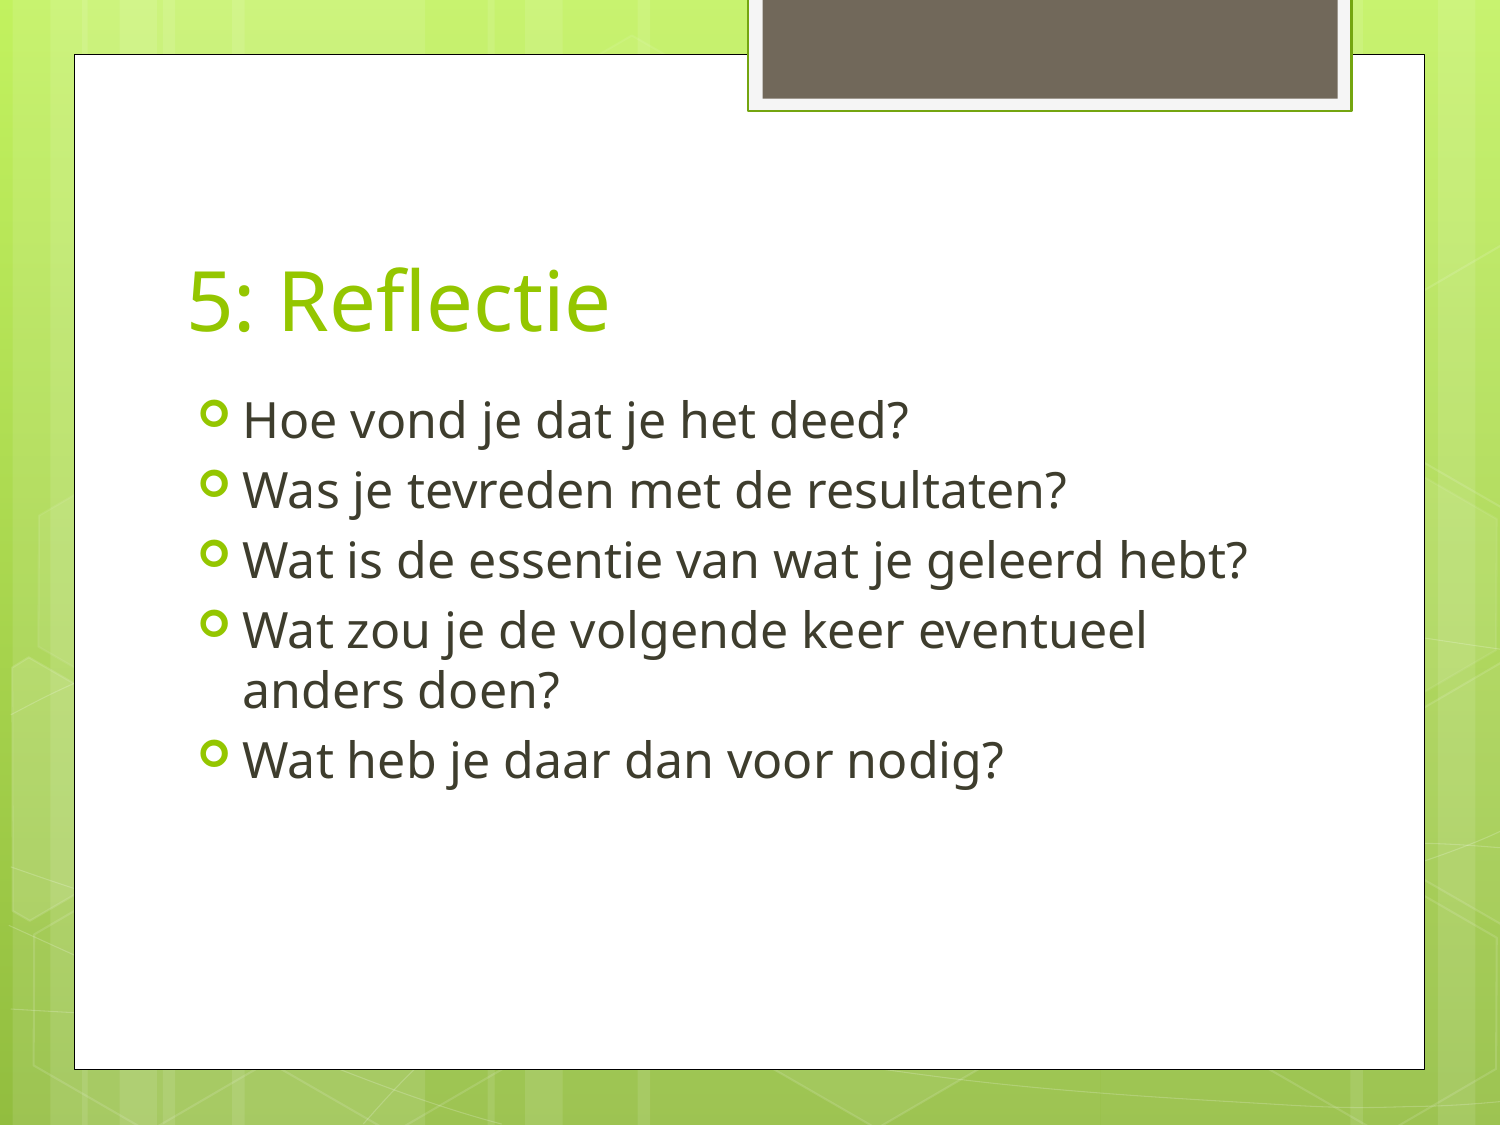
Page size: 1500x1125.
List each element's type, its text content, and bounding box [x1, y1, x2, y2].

title 5: Reflectie [171, 168, 1324, 357]
list Hoe vond je dat je het deed? Was je tevreden met de resultaten? Wat is de essentie van wat je geleerd hebt? Wat zou je de volgende keer eventueel anders doen? Wat heb je daar dan voor nodig? [171, 381, 1283, 957]
